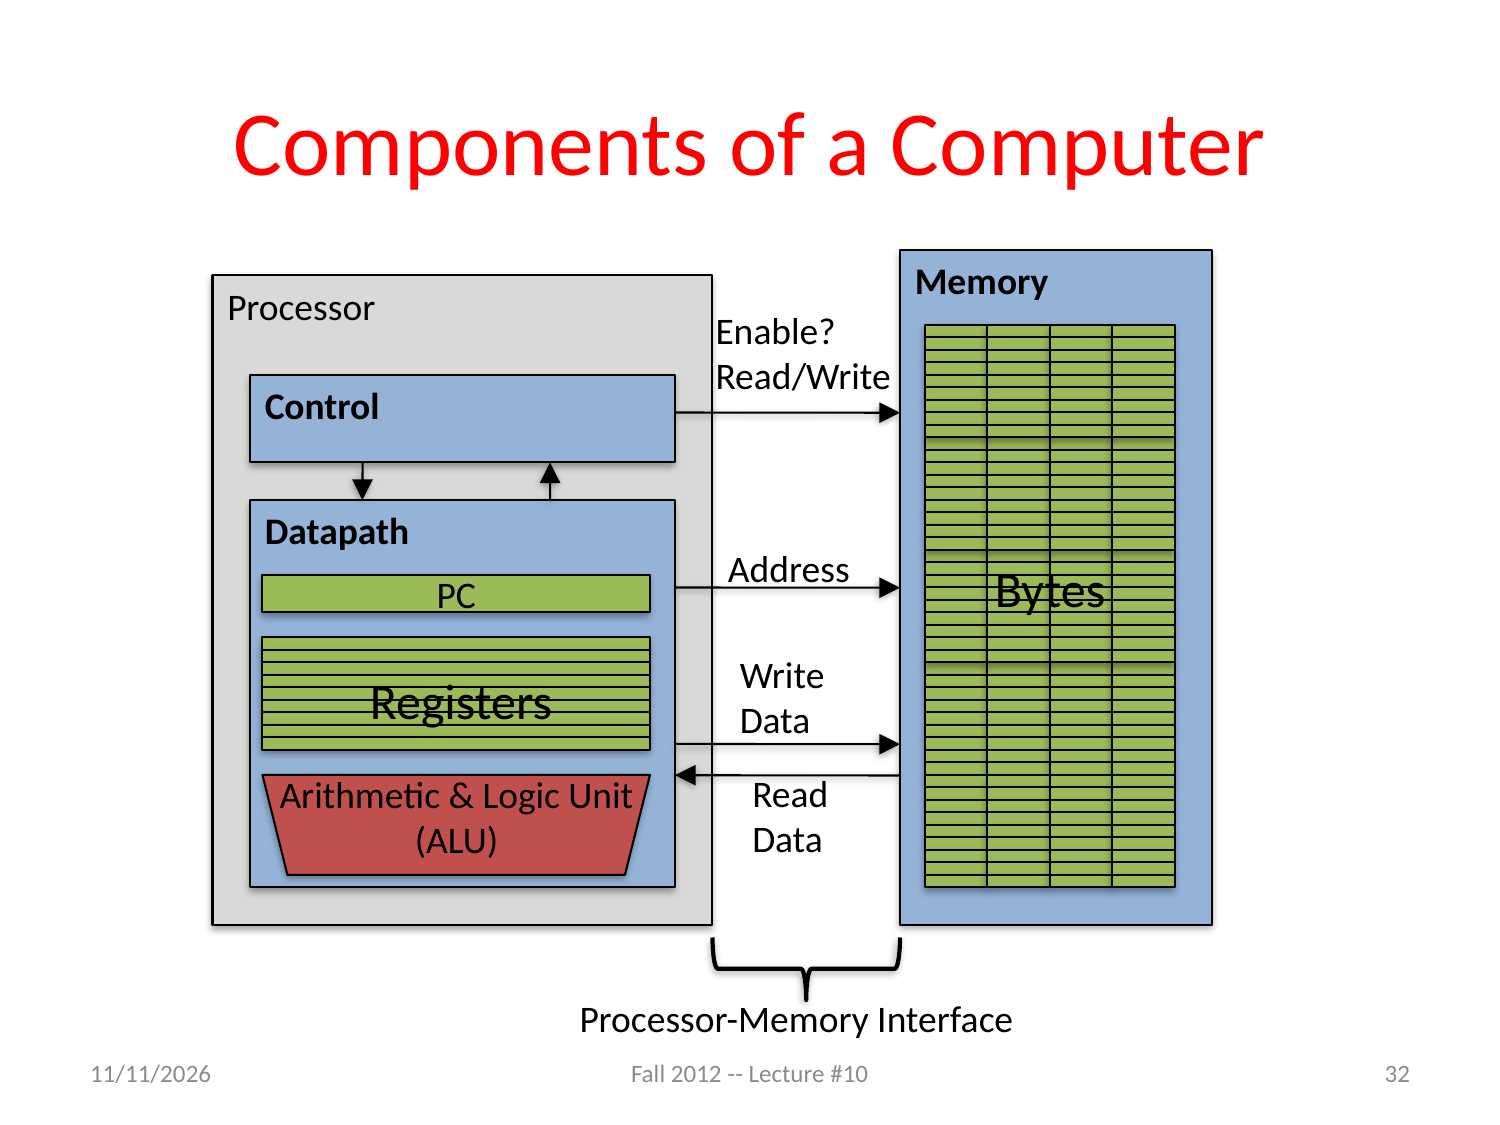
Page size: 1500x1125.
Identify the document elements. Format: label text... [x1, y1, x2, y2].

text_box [262, 574, 557, 876]
text_box Memory [899, 249, 1213, 926]
title Components of a Computer [75, 45, 1425, 233]
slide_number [75, 1042, 425, 1103]
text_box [1036, 324, 1176, 888]
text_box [212, 274, 713, 926]
slide_number 32 [1074, 1042, 1425, 1103]
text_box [562, 299, 1031, 1049]
footer Fall 2012 -- Lecture #10 [512, 1042, 988, 1103]
